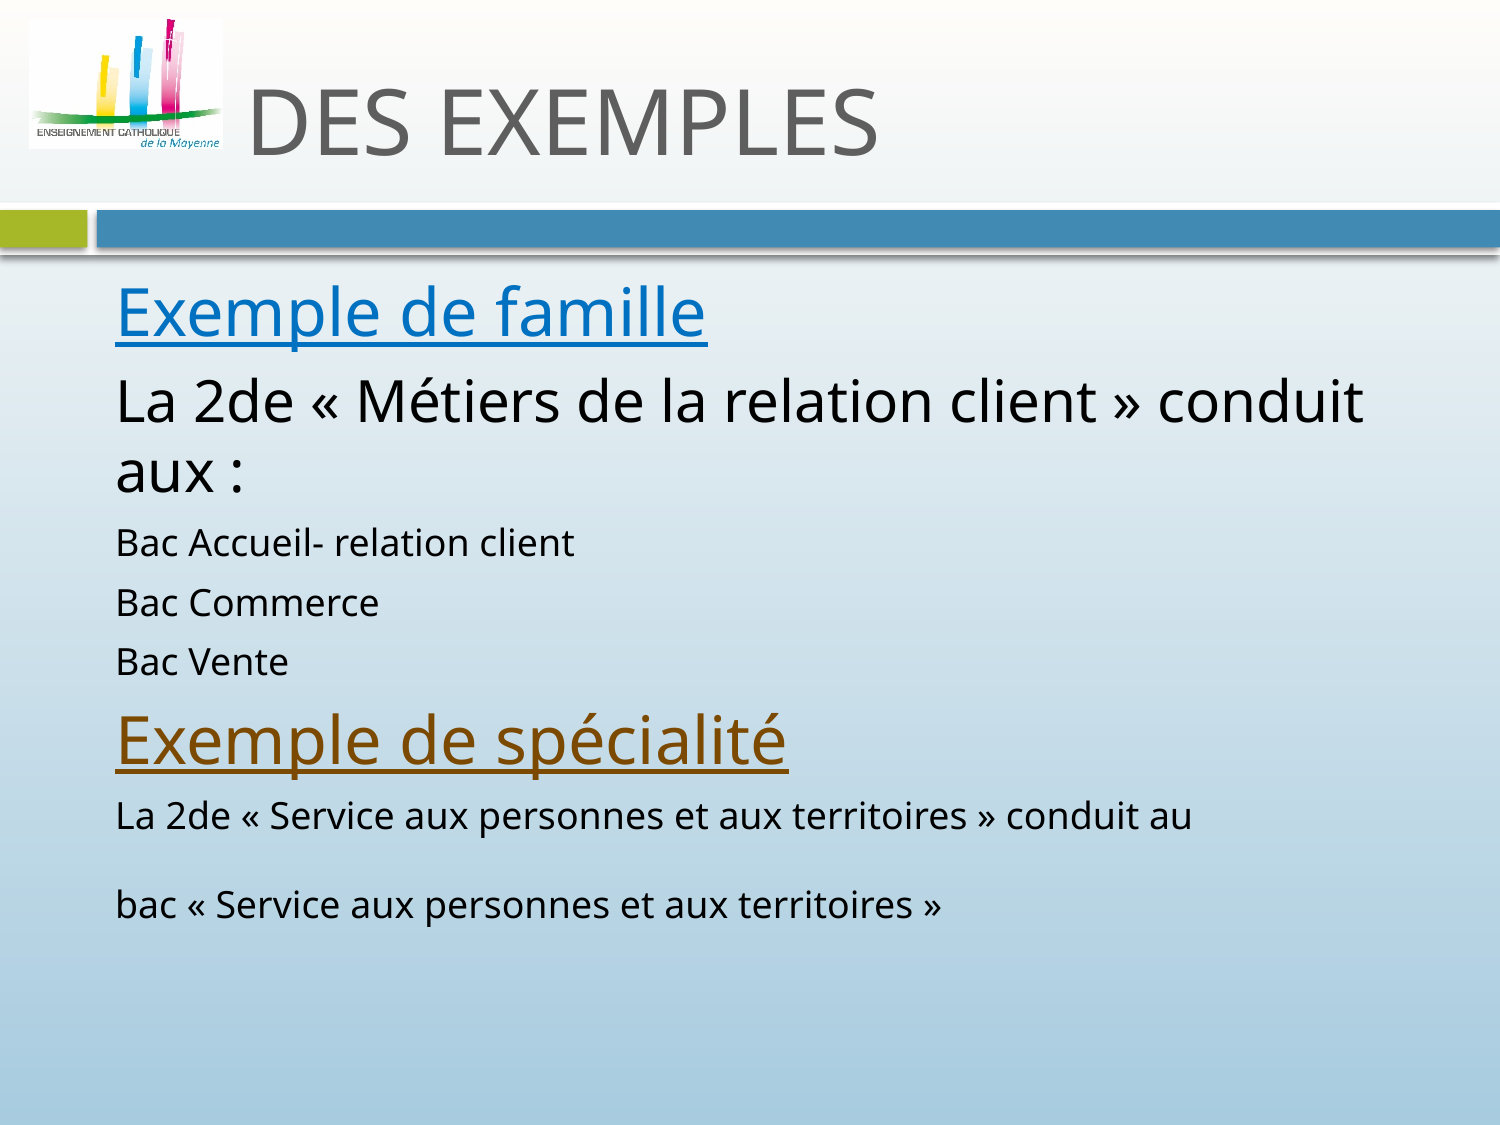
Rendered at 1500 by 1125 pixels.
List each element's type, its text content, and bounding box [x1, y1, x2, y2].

picture [29, 19, 223, 149]
list Exemple de famille La 2de « Métiers de la relation client » conduit aux : Bac Accueil- relation client Bac Commerce Bac Vente Exemple de spécialité La 2de « Service aux personnes et aux territoires » conduit au bac « Service aux personnes et aux territoires » [100, 262, 1438, 1047]
title DES EXEMPLES [230, 37, 1438, 200]
